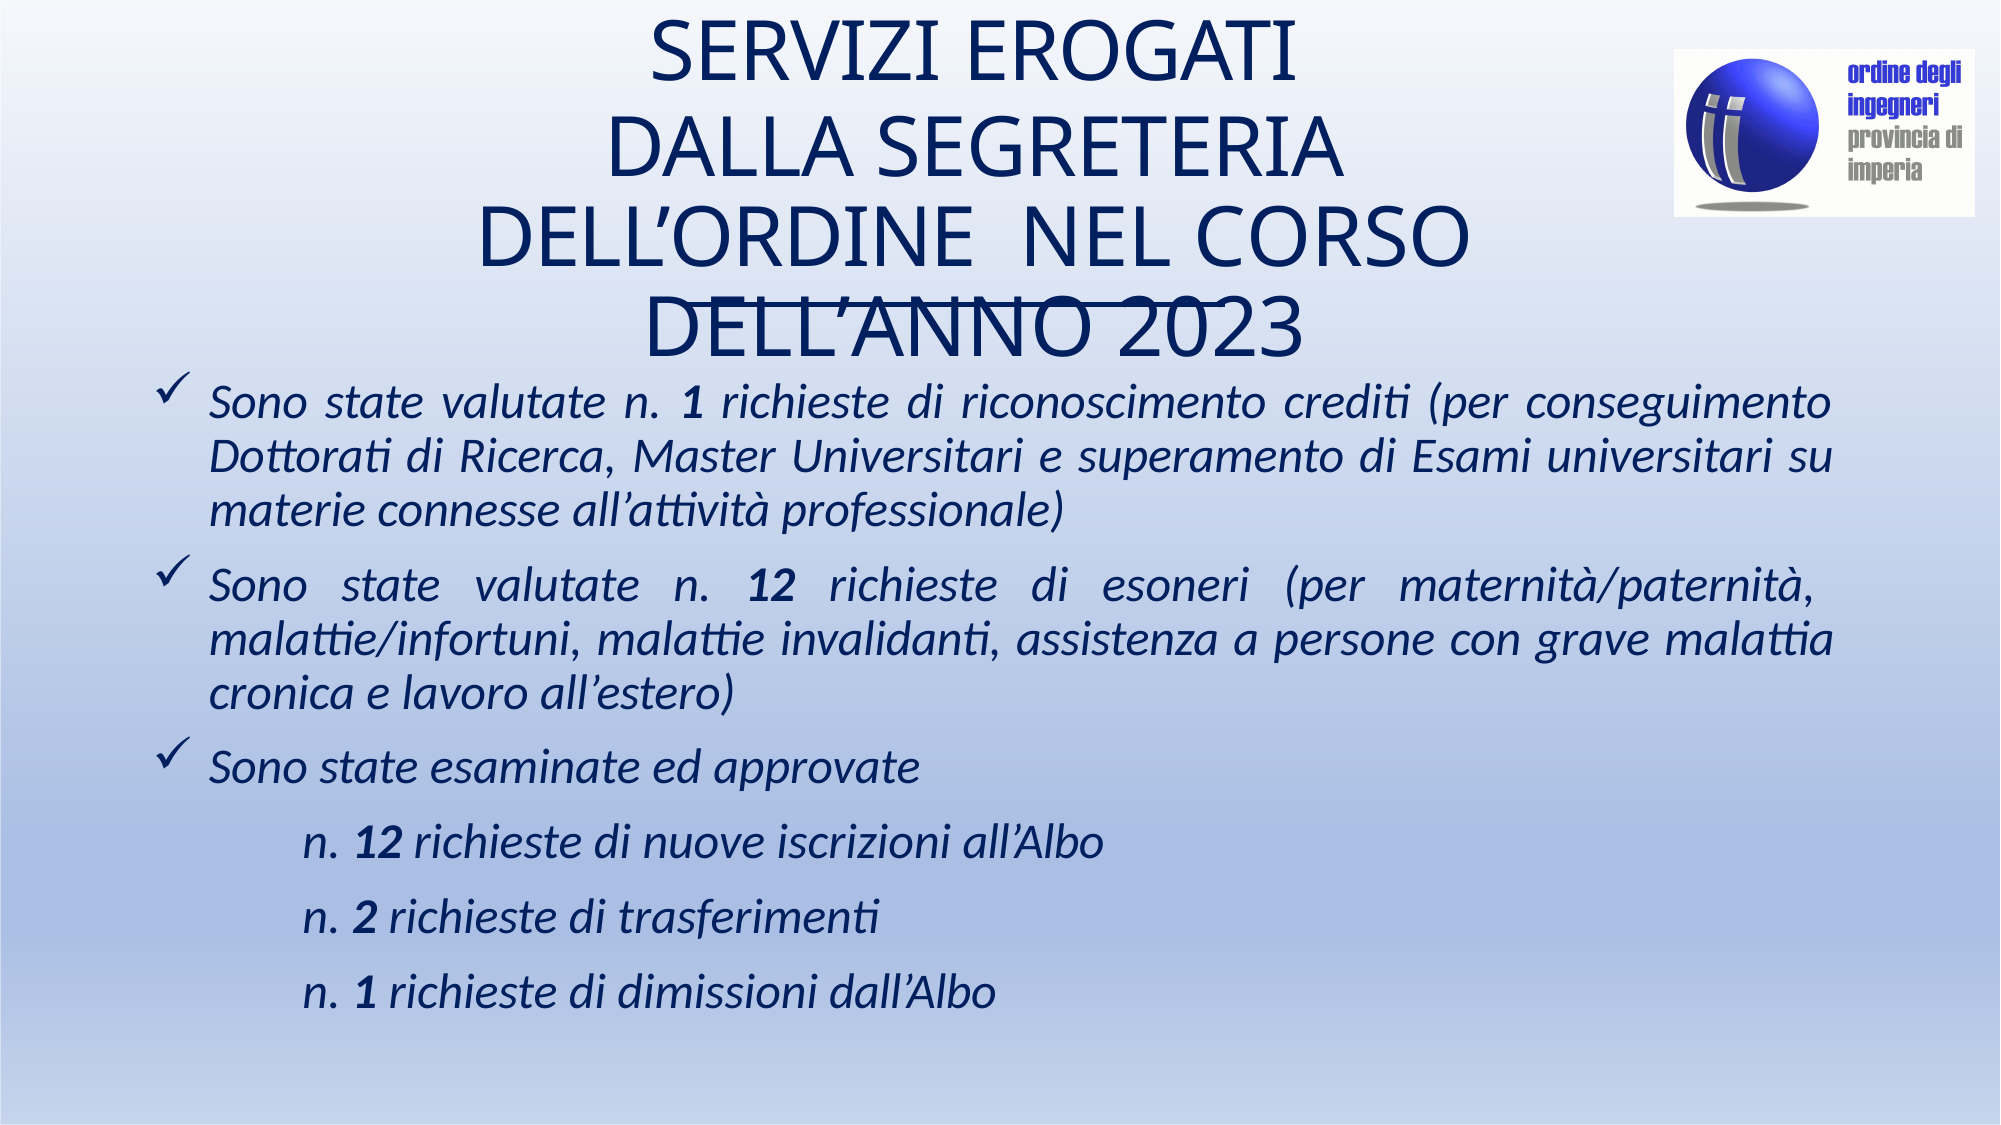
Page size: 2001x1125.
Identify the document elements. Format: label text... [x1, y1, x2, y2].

text_box Sono state valutate n. 1 richieste di riconoscimento crediti (per conseguimento Dottorati di Ricerca, Master Universitari e superamento di Esami universitari su materie connesse all’attività professionale) Sono state valutate n. 12 richieste di esoneri (per maternità/paternità, malattie/infortuni, malattie invalidanti, assistenza a persone con grave malattia cronica e lavoro all’estero) Sono state esaminate ed approvate n. 12 richieste di nuove iscrizioni all’Albo n. 2 richieste di trasferimenti n. 1 richieste di dimissioni dall’Albo [150, 365, 1850, 1019]
picture [0, 0, 2000, 1125]
title SERVIZI EROGATI DALLA SEGRETERIA DELL’ORDINE NEL CORSO DELL’ANNO 2023 [434, 0, 1514, 365]
